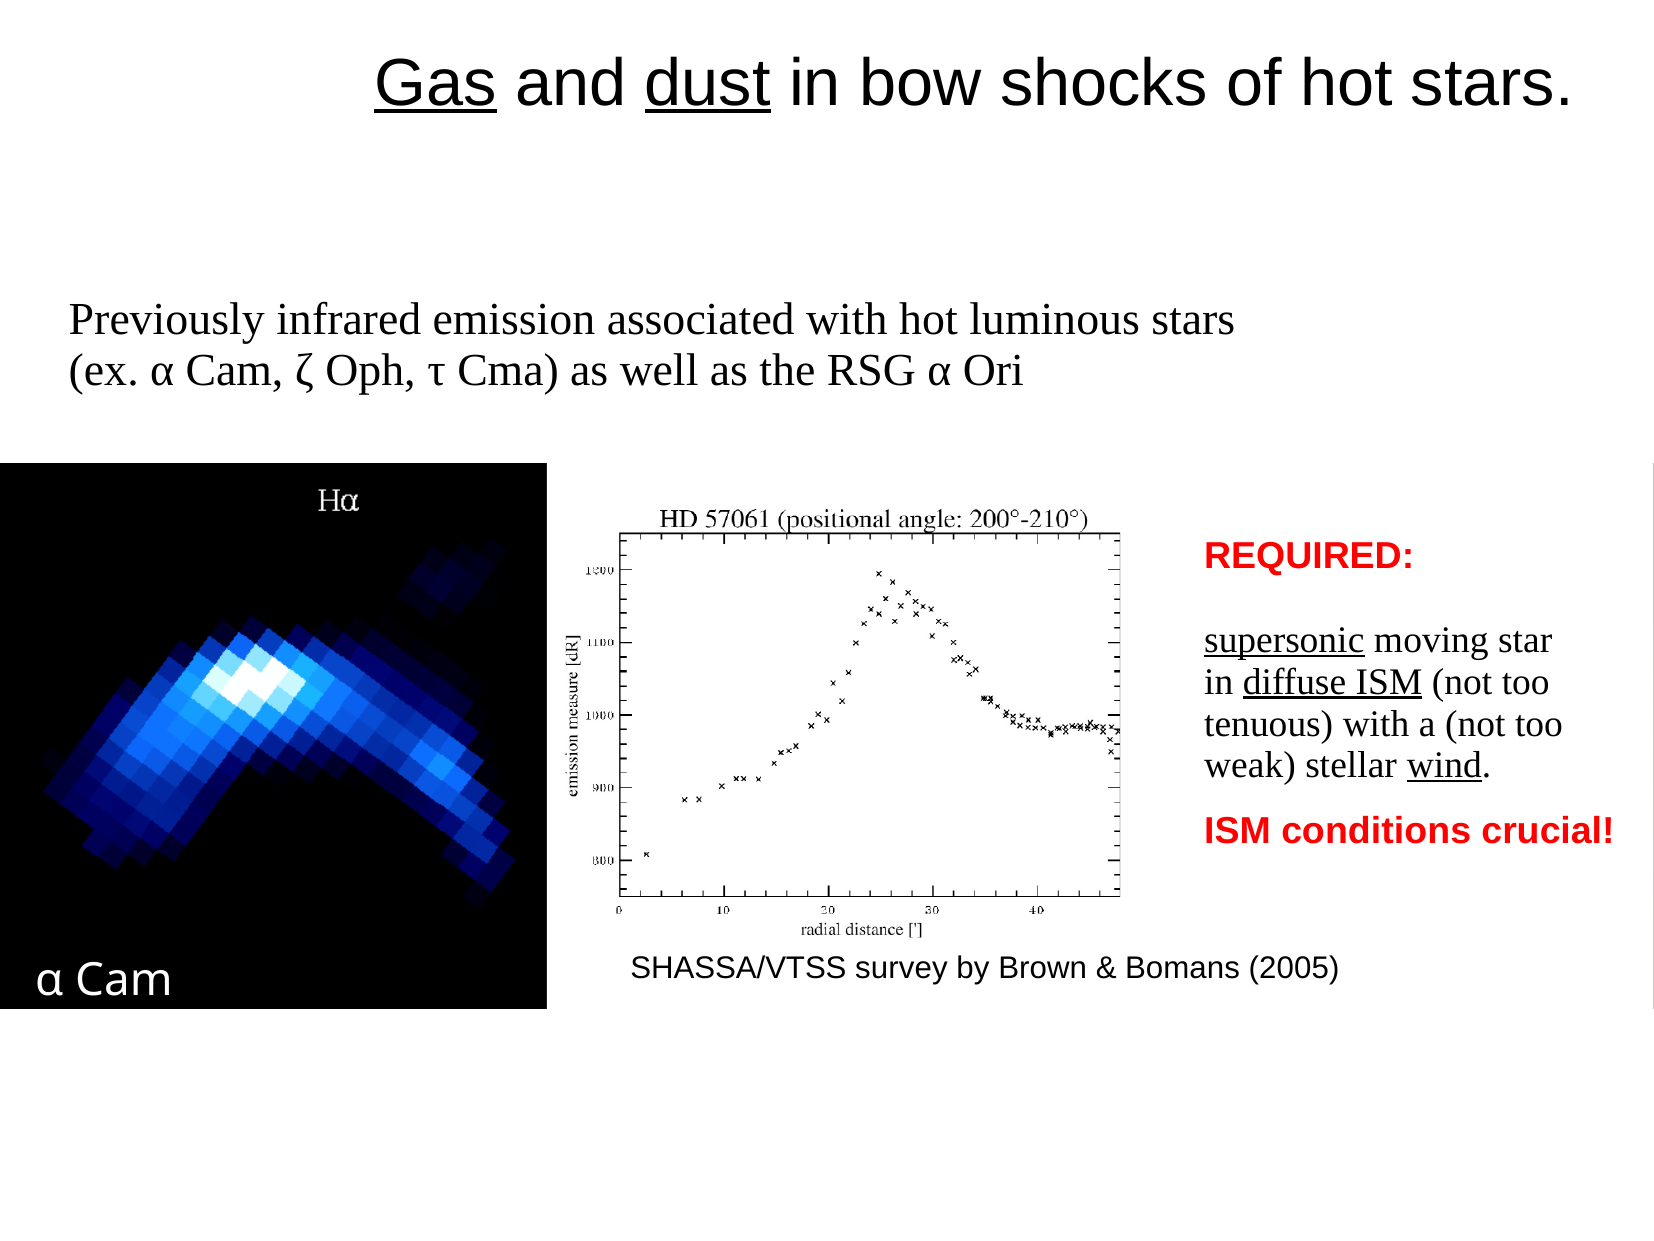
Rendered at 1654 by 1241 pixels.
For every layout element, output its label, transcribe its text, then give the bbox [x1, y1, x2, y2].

text_box Previously infrared emission associated with hot luminous stars (ex. α Cam, ζ Oph, τ Cma) as well as the RSG α Ori [53, 282, 1617, 401]
text_box Gas and dust in bow shocks of hot stars. [86, 29, 1576, 208]
picture [0, 463, 546, 1009]
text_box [546, 446, 1654, 1020]
